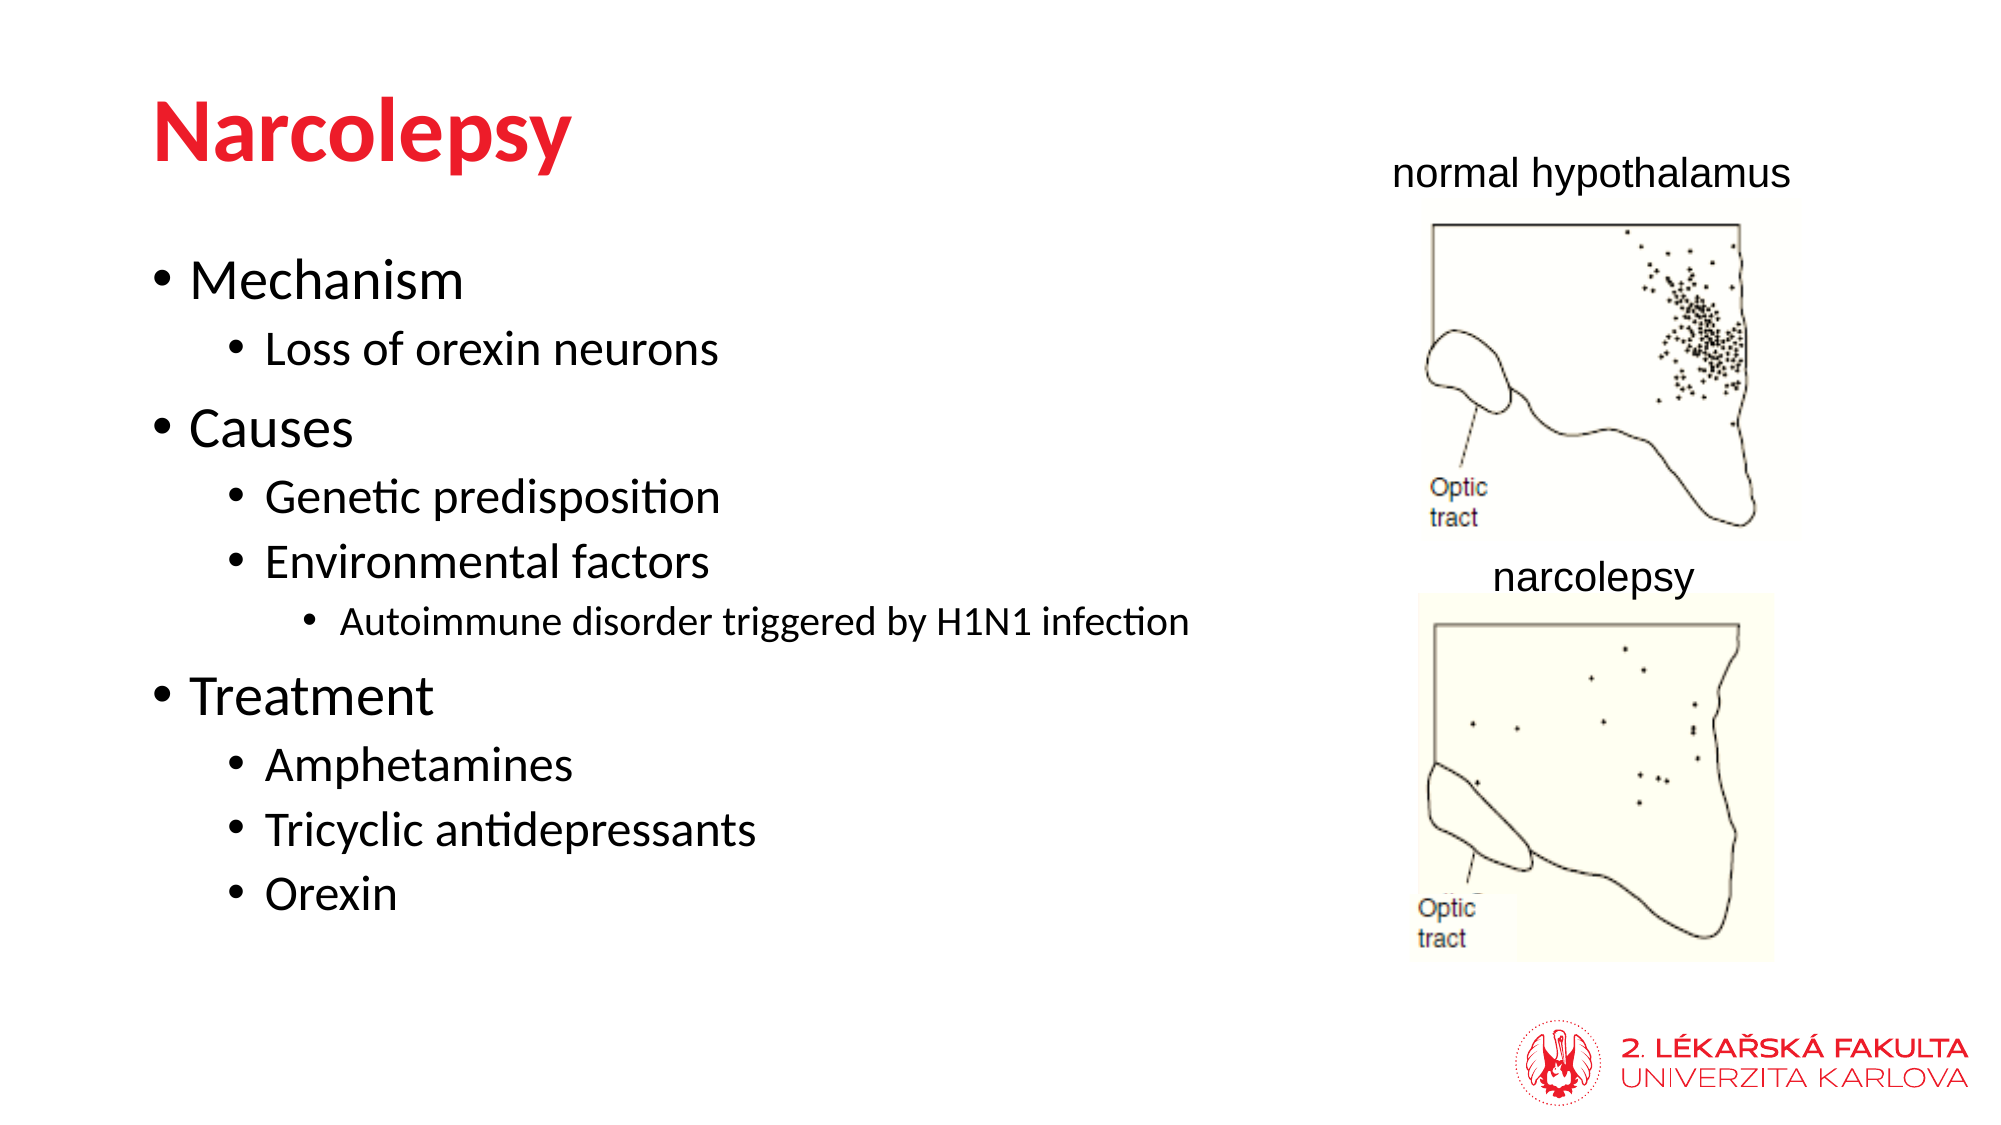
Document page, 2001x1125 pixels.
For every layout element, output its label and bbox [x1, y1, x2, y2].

picture [1409, 593, 1775, 962]
title [137, 55, 1863, 208]
list [137, 241, 1227, 1003]
picture [1421, 198, 1802, 541]
text_box [1477, 542, 1711, 593]
text_box [1377, 138, 1807, 203]
